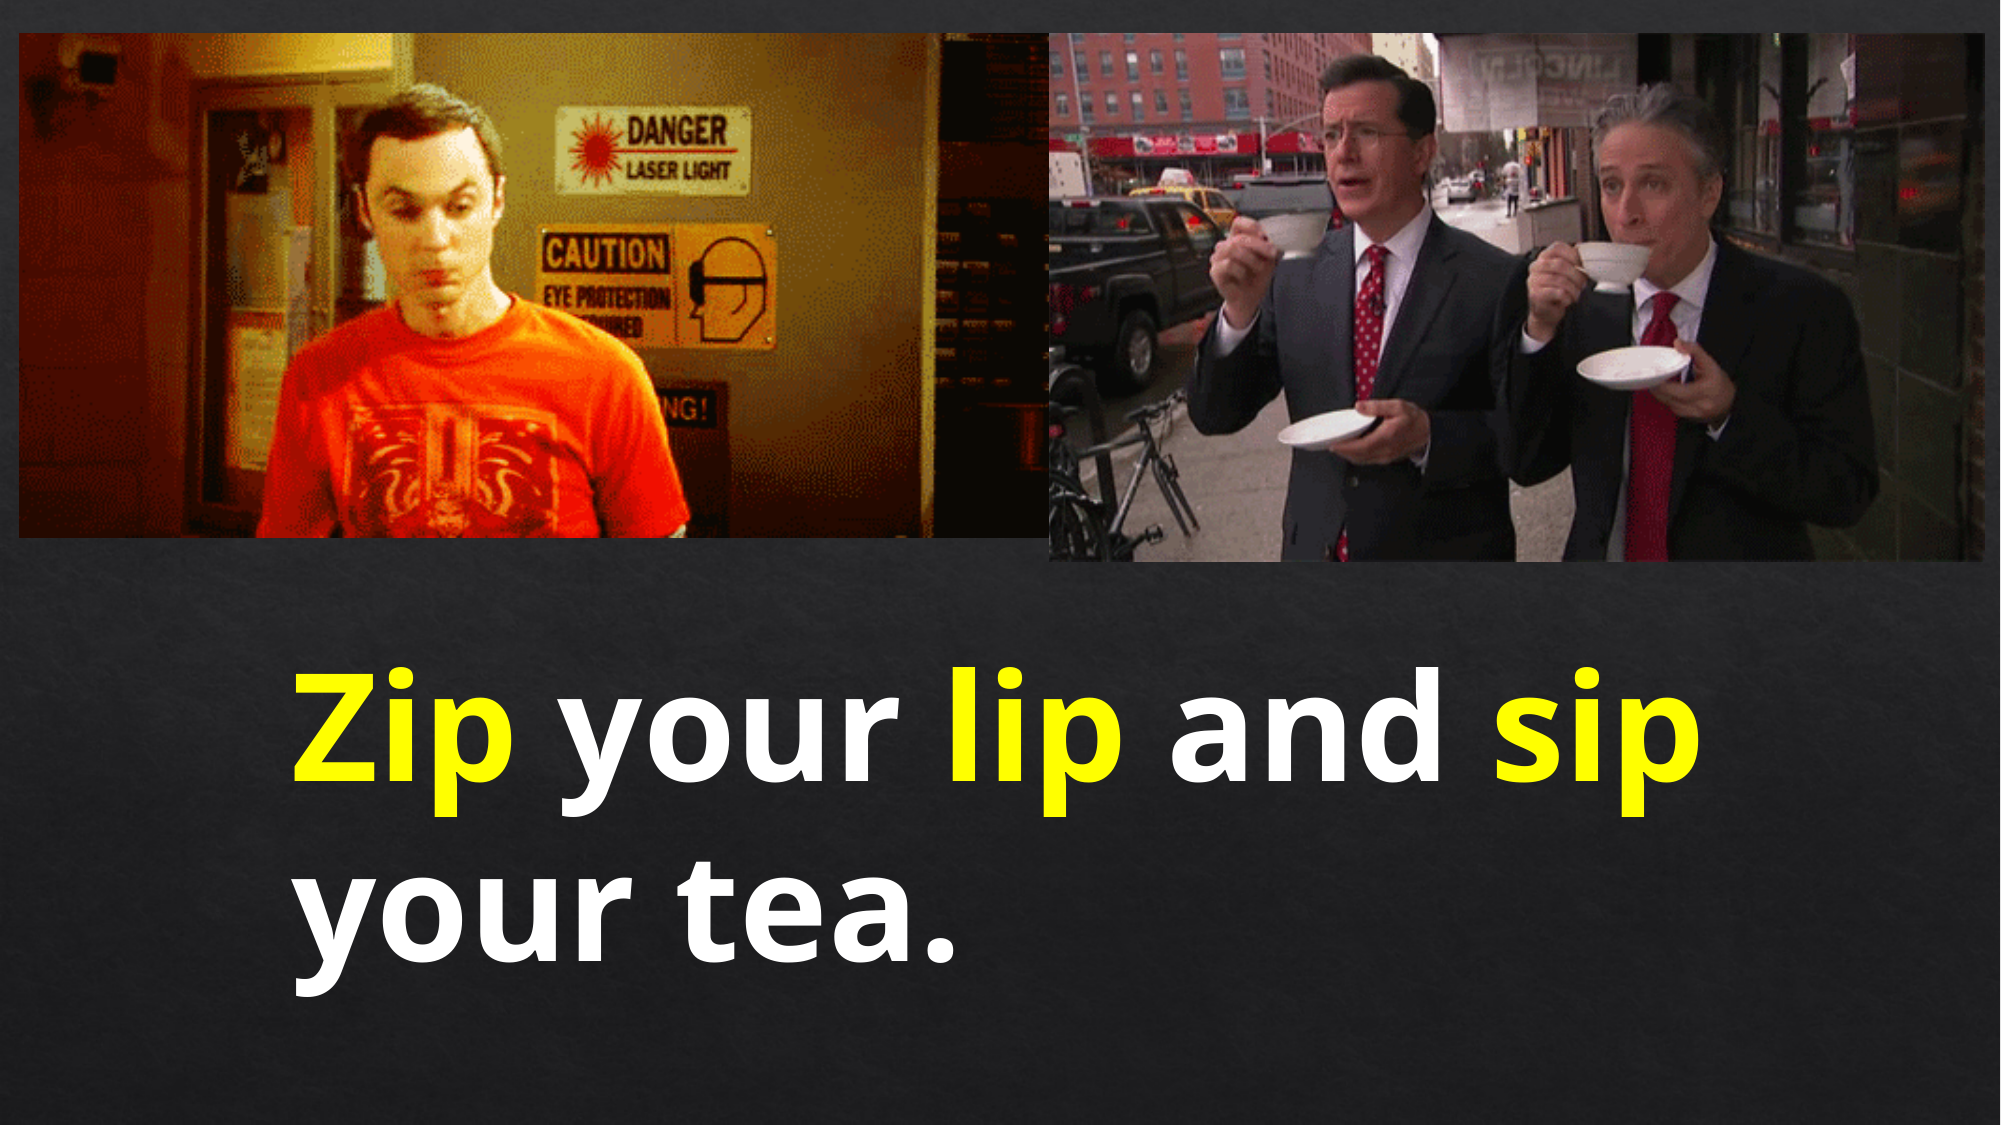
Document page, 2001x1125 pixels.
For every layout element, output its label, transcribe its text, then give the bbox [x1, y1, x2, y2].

picture [0, 0, 2001, 1125]
text_box Zip your lip and sip your tea. [276, 623, 2000, 999]
